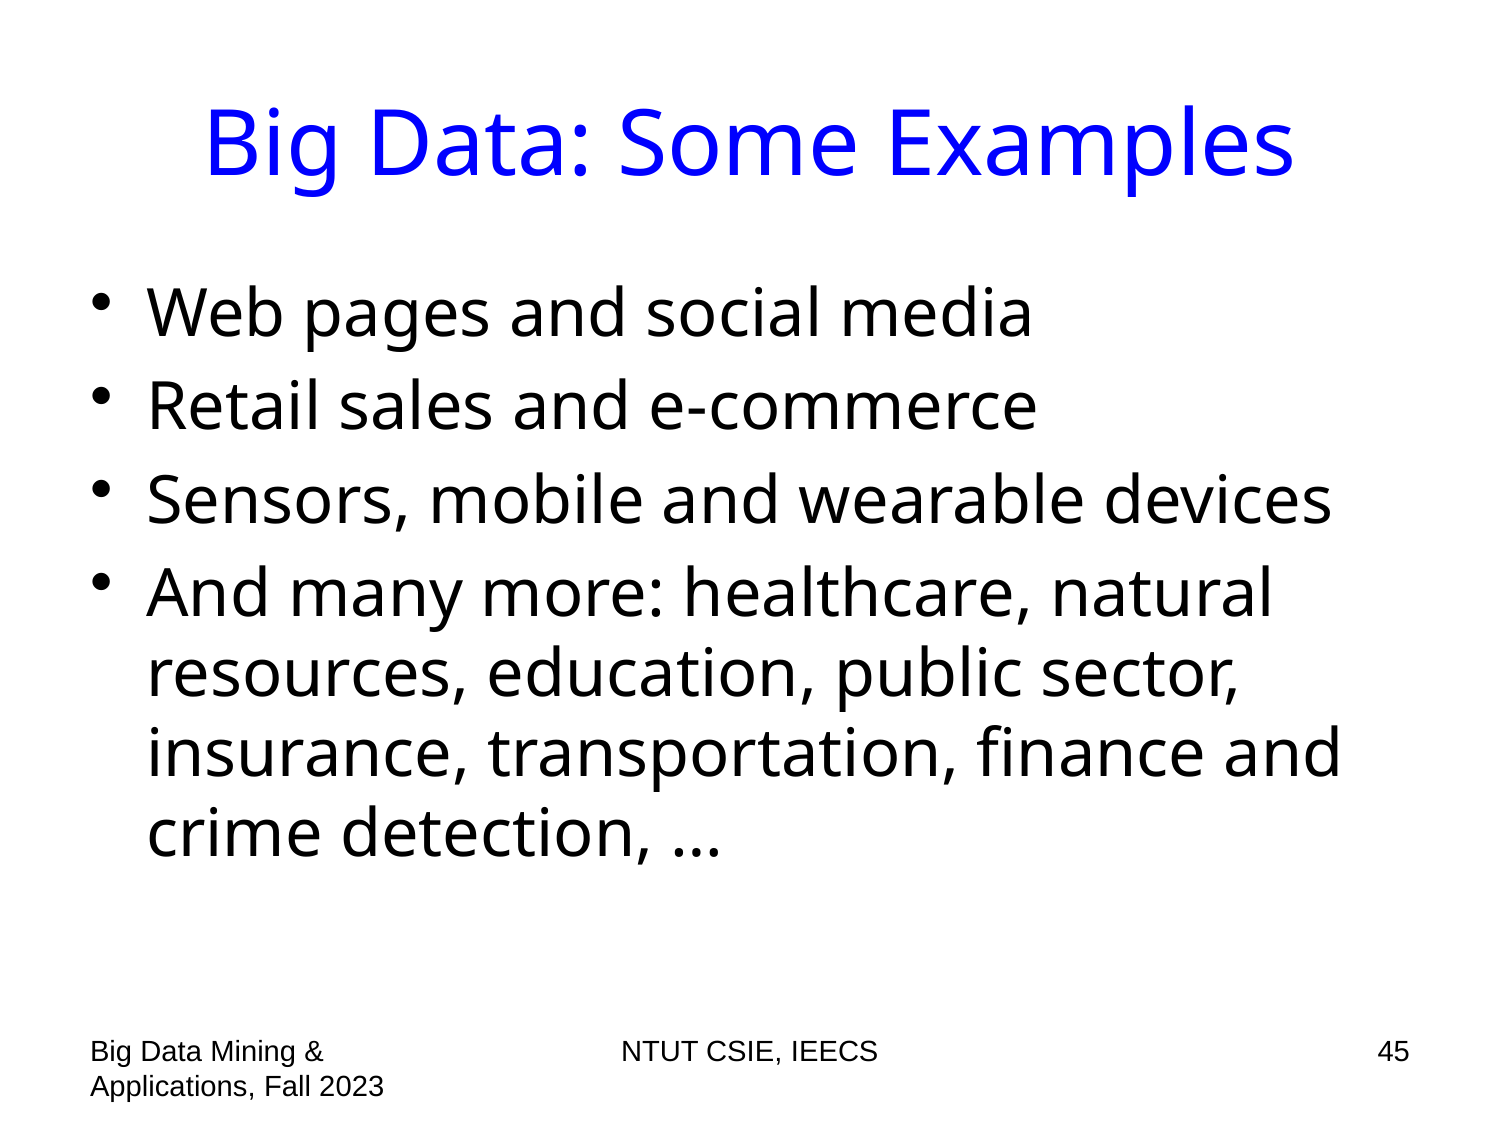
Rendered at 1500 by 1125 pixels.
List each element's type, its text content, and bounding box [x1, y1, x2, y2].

list Web pages and social media Retail sales and e-commerce Sensors, mobile and wearable devices And many more: healthcare, natural resources, education, public sector, insurance, transportation, finance and crime detection, … [75, 262, 1425, 1005]
footer NTUT CSIE, IEECS [512, 1024, 988, 1103]
title Big Data: Some Examples [75, 45, 1425, 233]
slide_number 45 [1074, 1024, 1425, 1103]
slide_number Big Data Mining & Applications, Fall 2023 [75, 1024, 425, 1103]
